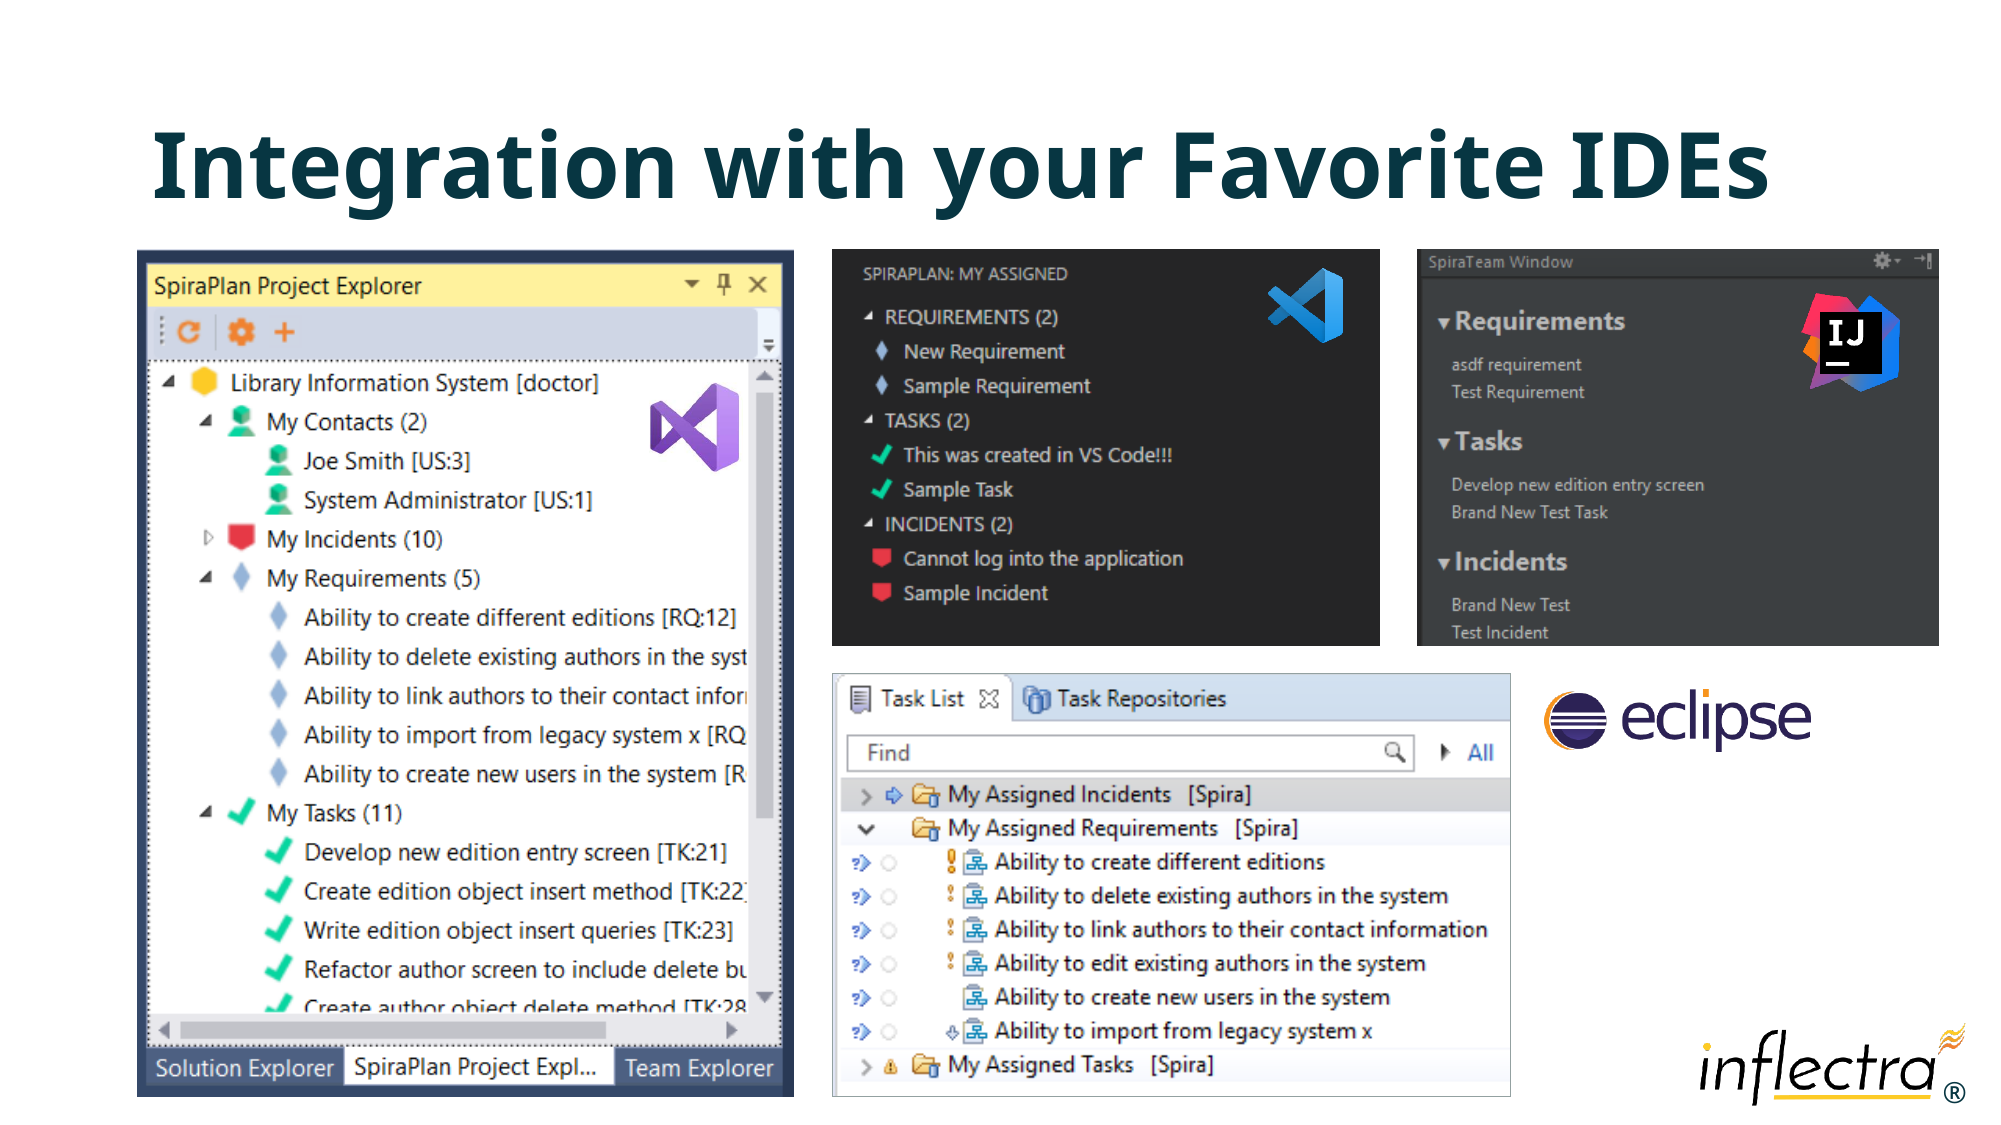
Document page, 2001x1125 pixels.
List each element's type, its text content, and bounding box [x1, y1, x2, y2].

picture [1544, 689, 1811, 752]
picture [1692, 1017, 1971, 1112]
picture [832, 249, 1380, 646]
picture [832, 673, 1511, 1097]
picture [137, 249, 794, 1097]
picture [1417, 249, 1939, 646]
title Integration with your Favorite IDEs [137, 59, 1863, 278]
